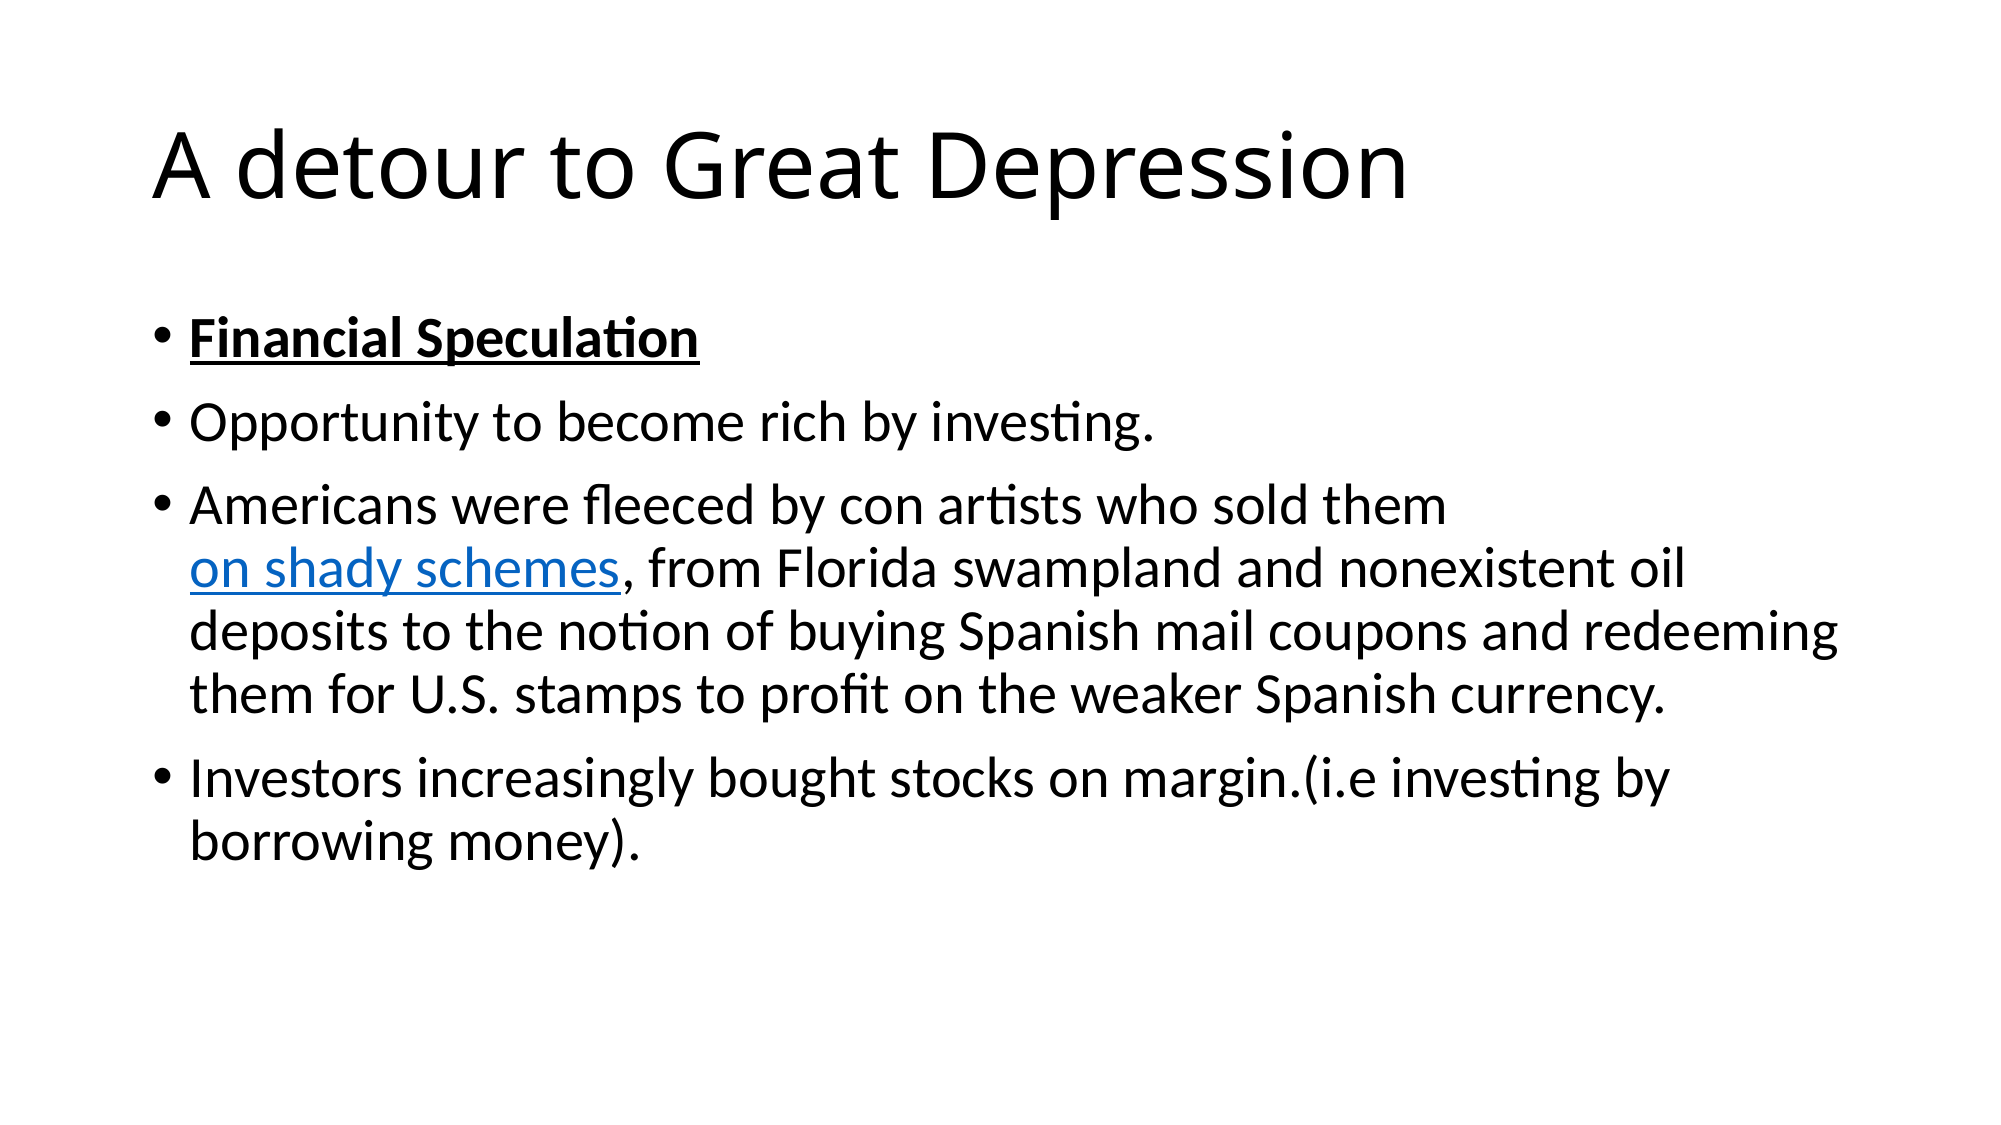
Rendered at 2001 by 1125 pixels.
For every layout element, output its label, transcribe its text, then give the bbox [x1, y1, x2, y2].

list Financial Speculation Opportunity to become rich by investing. Americans were fleeced by con artists who sold them on shady schemes, from Florida swampland and nonexistent oil deposits to the notion of buying Spanish mail coupons and redeeming them for U.S. stamps to profit on the weaker Spanish currency. Investors increasingly bought stocks on margin.(i.e investing by borrowing money). [137, 299, 1863, 1014]
title A detour to Great Depression [137, 59, 1863, 278]
